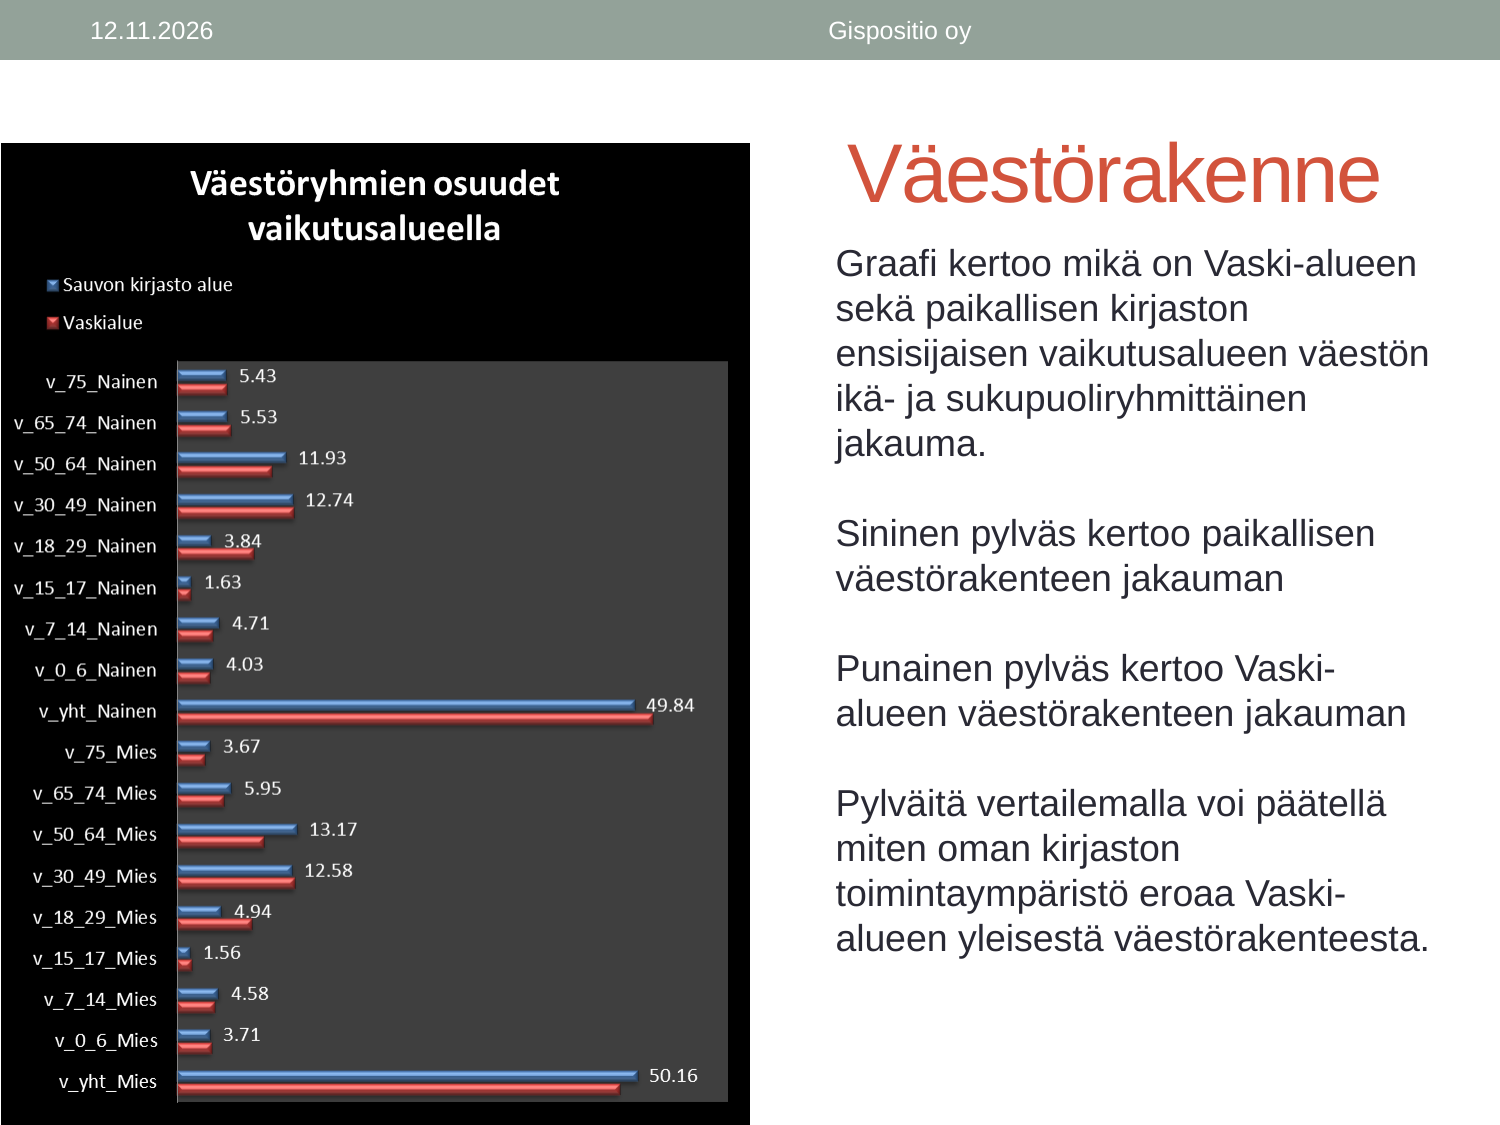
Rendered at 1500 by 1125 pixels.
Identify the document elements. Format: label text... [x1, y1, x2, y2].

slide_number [75, 3, 550, 57]
footer Gispositio oy [562, 3, 1238, 57]
title Väestörakenne [832, 87, 1425, 231]
text_box Graafi kertoo mikä on Vaski-alueen sekä paikallisen kirjaston ensisijaisen vaikutusalueen väestön ikä- ja sukupuoliryhmittäinen jakauma. Sininen pylväs kertoo paikallisen väestörakenteen jakauman Punainen pylväs kertoo Vaski-alueen väestörakenteen jakauman Pylväitä vertailemalla voi päätellä miten oman kirjaston toimintaympäristö eroaa Vaski-alueen yleisestä väestörakenteesta. [820, 231, 1459, 967]
picture [0, 143, 751, 1125]
